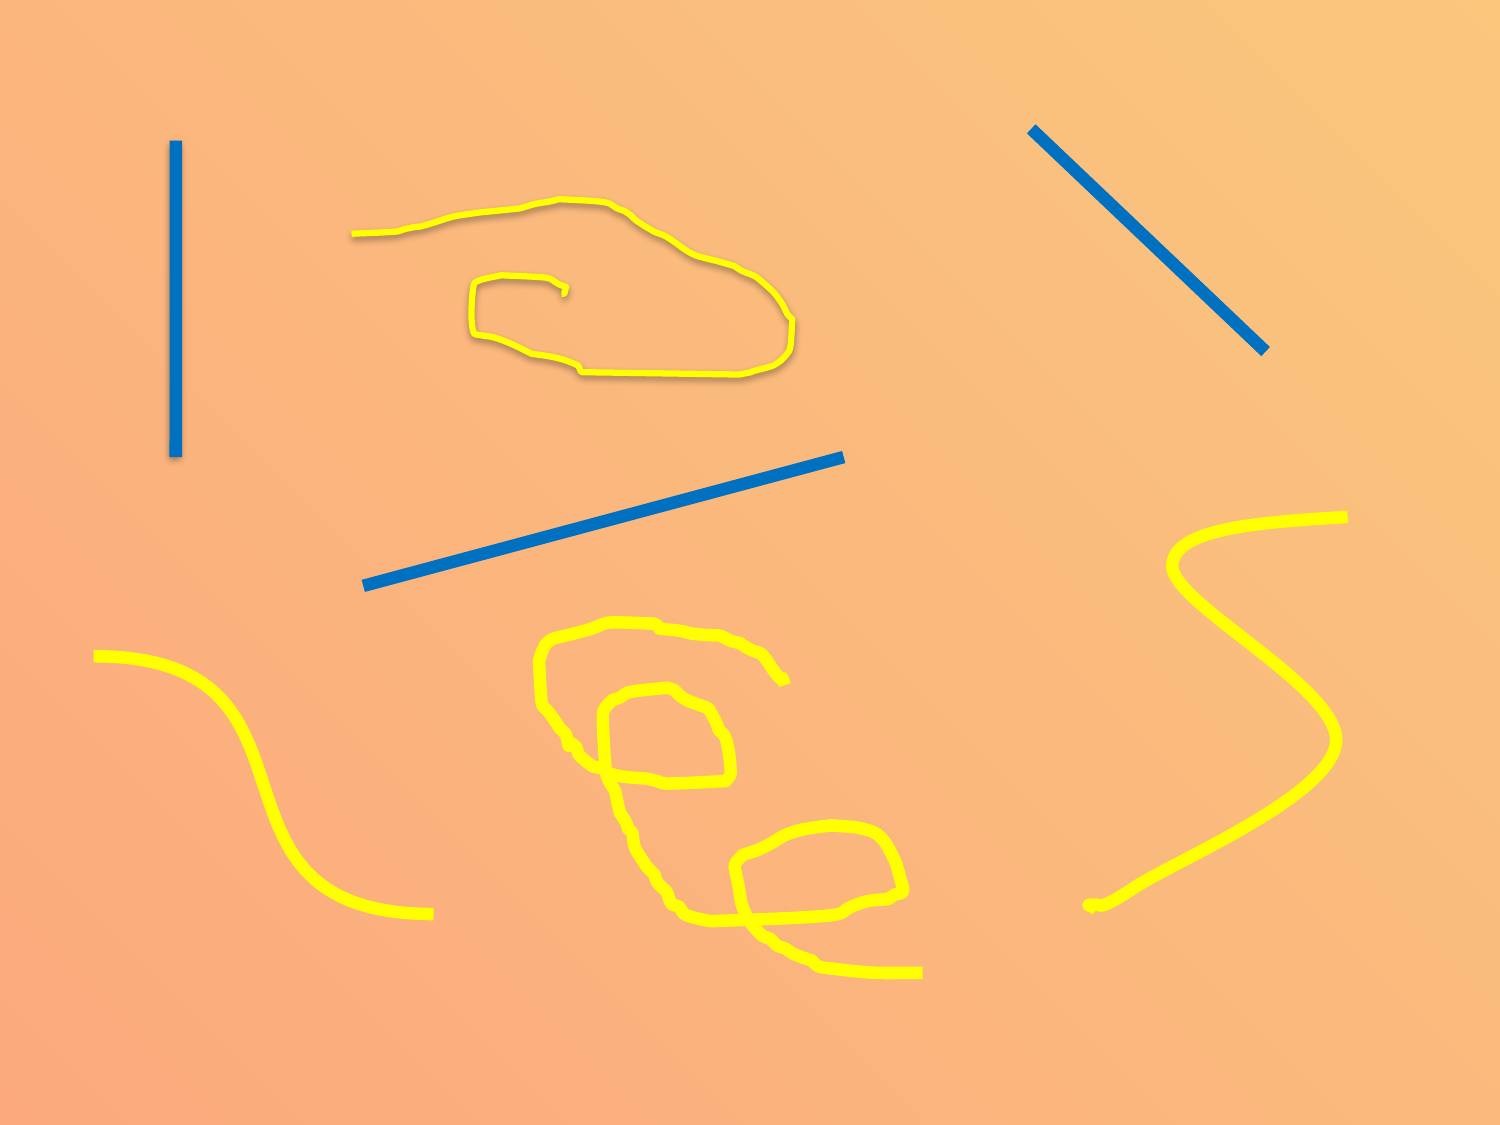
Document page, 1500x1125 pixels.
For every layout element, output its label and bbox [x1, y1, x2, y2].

text_box [1087, 516, 1348, 910]
text_box [93, 655, 434, 915]
text_box [351, 196, 796, 378]
text_box [1031, 128, 1266, 352]
text_box [538, 621, 923, 974]
text_box [362, 456, 844, 587]
